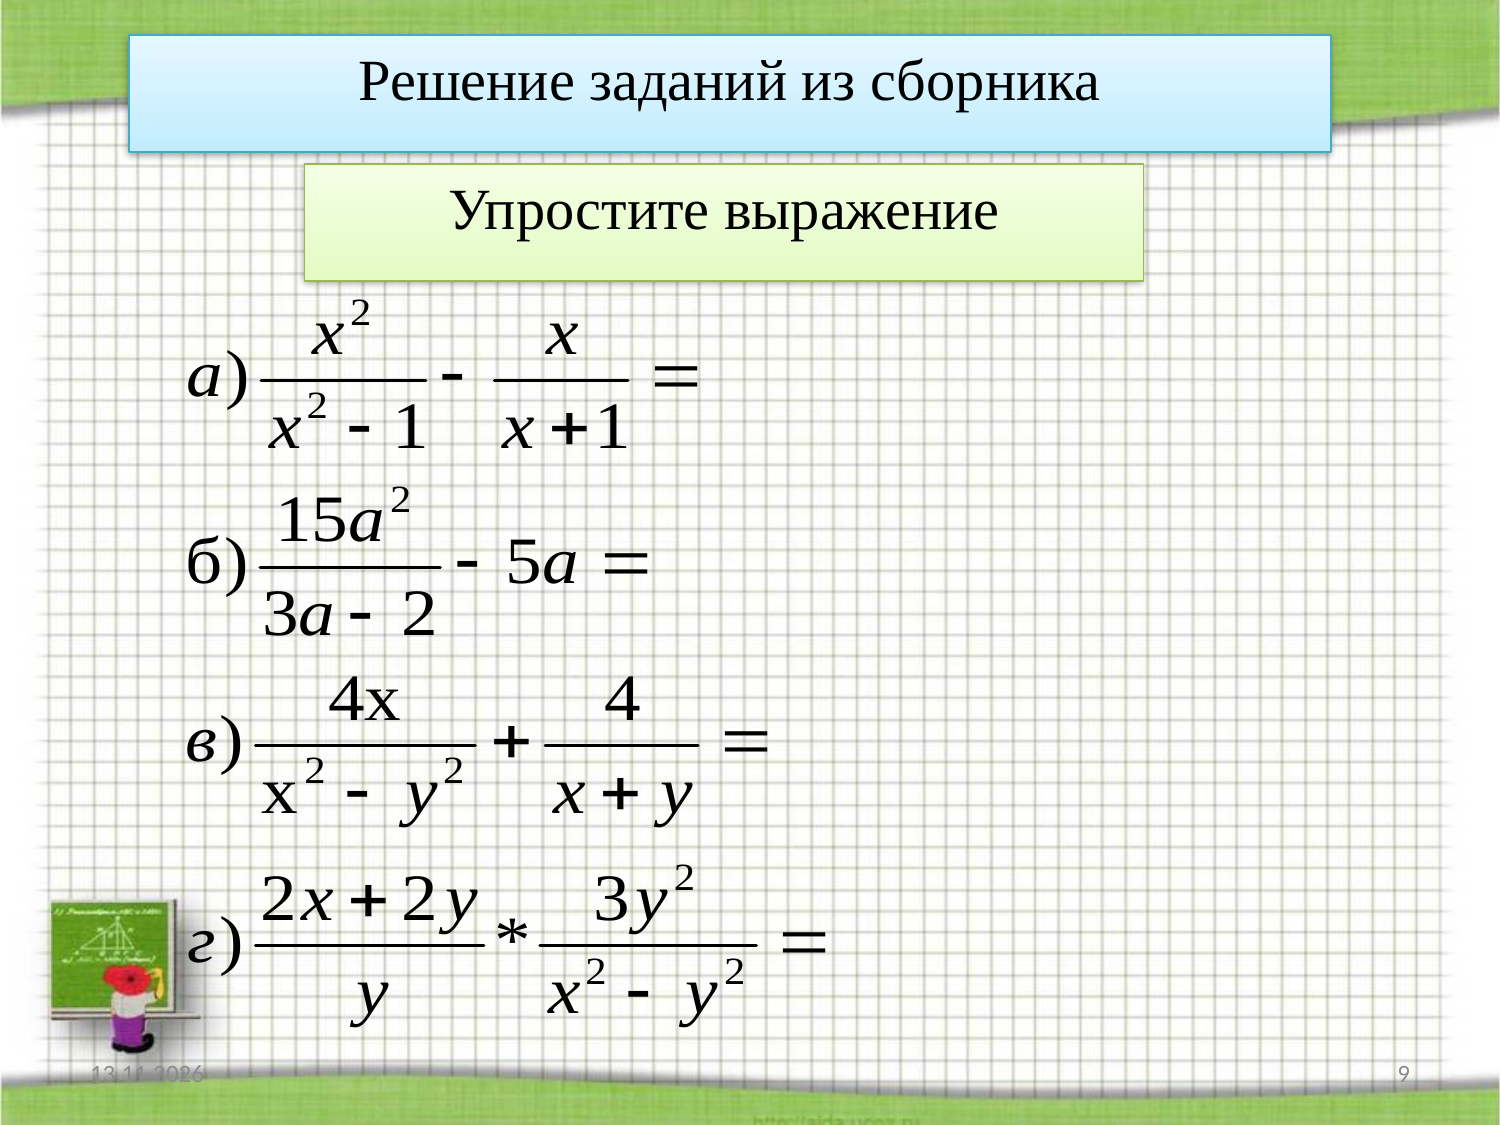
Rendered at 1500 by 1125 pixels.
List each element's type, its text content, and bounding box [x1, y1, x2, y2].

text_box Упростите выражение [304, 163, 1144, 282]
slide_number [75, 1042, 425, 1103]
picture [0, 0, 1500, 1125]
slide_number 9 [1074, 1042, 1425, 1103]
text_box Решение заданий из сборника [128, 34, 1332, 153]
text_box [175, 280, 1049, 1044]
